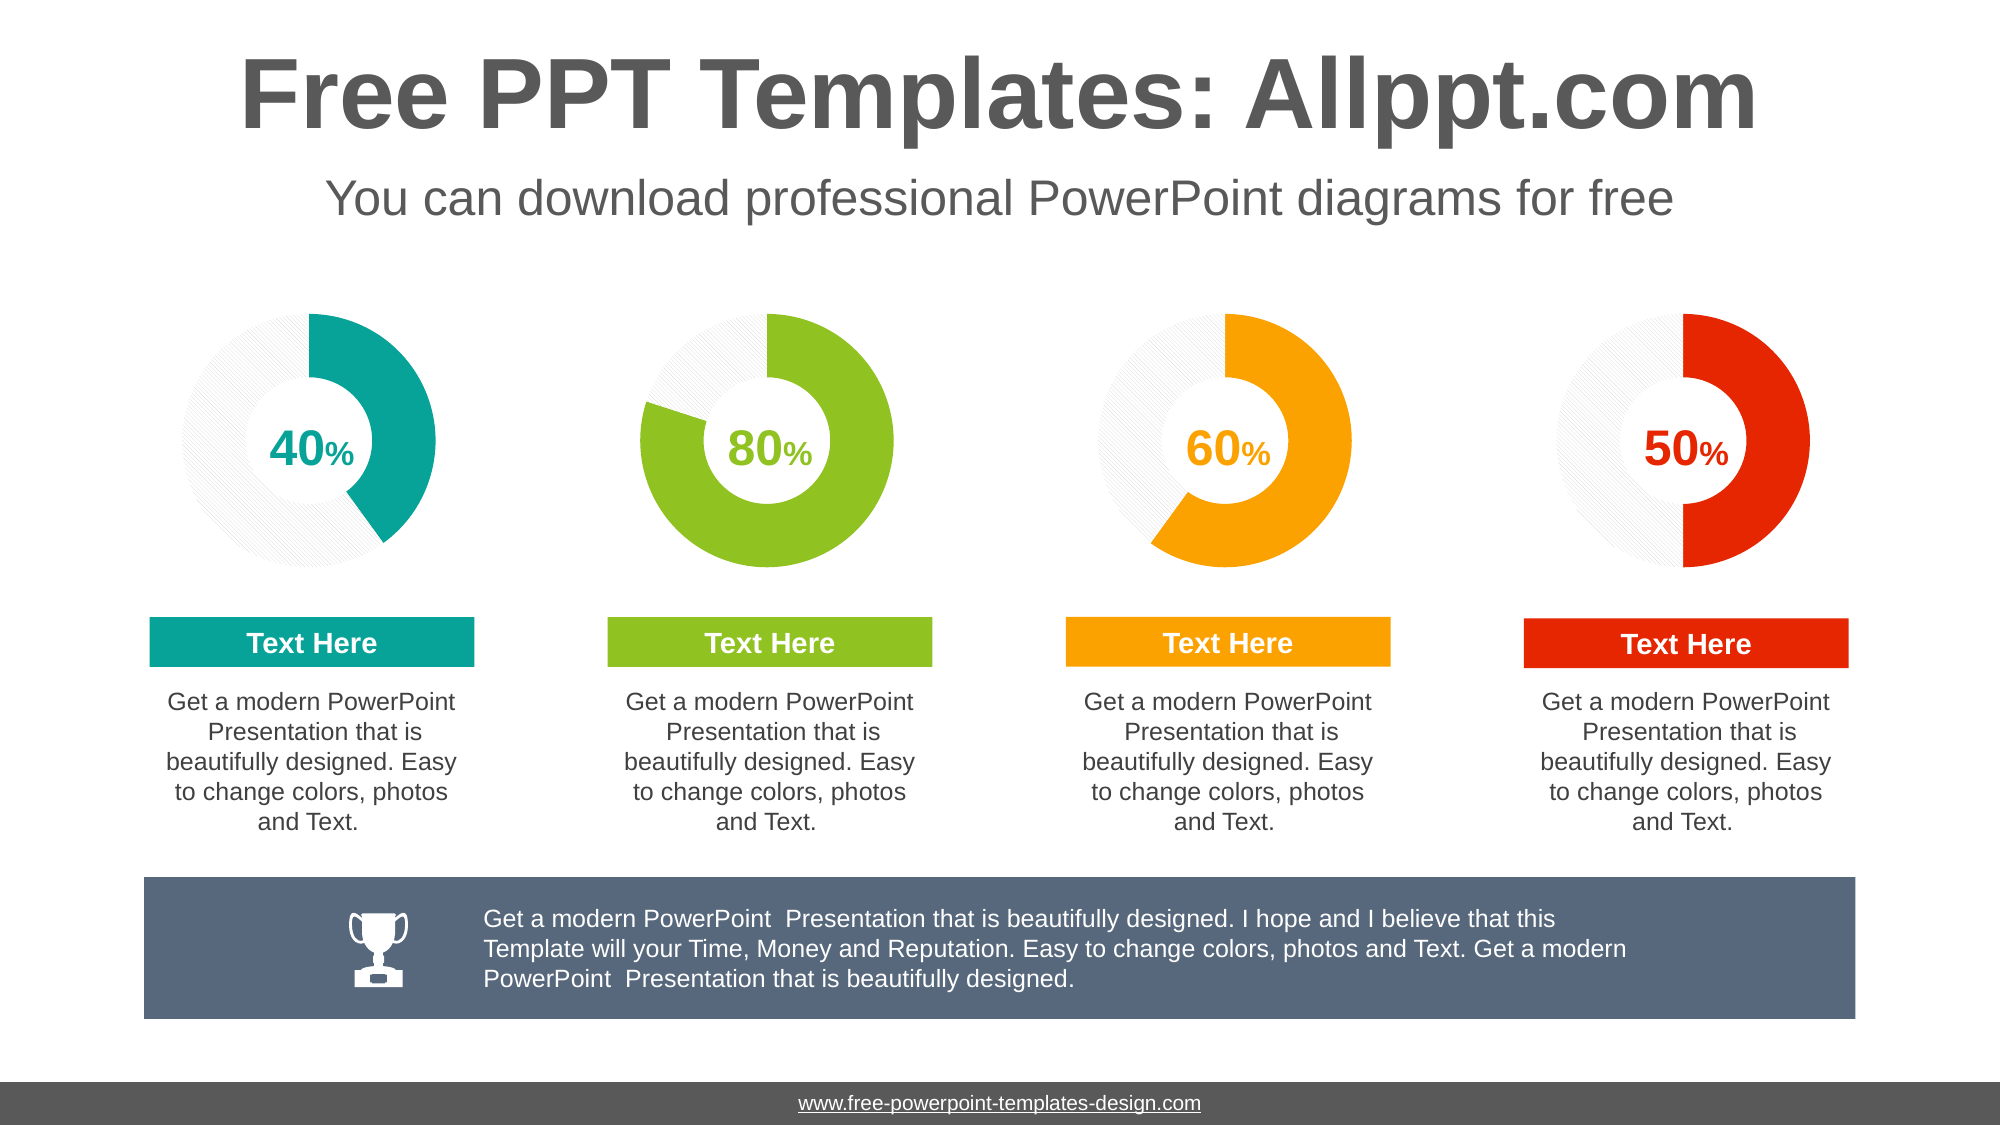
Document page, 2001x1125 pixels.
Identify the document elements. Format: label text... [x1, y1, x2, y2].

text_box Get a modern PowerPoint Presentation that is beautifully designed. Easy to change colors, photos and Text. [1065, 678, 1391, 843]
text_box Text Here [149, 617, 475, 667]
text_box Text Here [1065, 616, 1391, 667]
text_box Get a modern PowerPoint Presentation that is beautifully designed. I hope and I believe that this Template will your Time, Money and Reputation. Easy to change colors, photos and Text. Get a modern PowerPoint Presentation that is beautifully designed. [468, 895, 1679, 1000]
text_box Get a modern PowerPoint Presentation that is beautifully designed. Easy to change colors, photos and Text. [607, 678, 933, 843]
title Free PPT Templates: Allppt.com [0, 32, 2000, 161]
list You can download professional PowerPoint diagrams for free [0, 164, 2000, 234]
chart [1556, 313, 1817, 584]
text_box Get a modern PowerPoint Presentation that is beautifully designed. Easy to change colors, photos and Text. [1523, 678, 1849, 843]
chart [182, 313, 442, 584]
text_box Text Here [1523, 618, 1849, 669]
text_box [348, 911, 409, 989]
text_box Text Here [607, 617, 933, 667]
text_box Get a modern PowerPoint Presentation that is beautifully designed. Easy to change colors, photos and Text. [149, 678, 475, 843]
chart [1098, 313, 1359, 584]
chart [640, 313, 900, 584]
text_box www.free-powerpoint-templates-design.com [0, 1082, 2000, 1123]
text_box [143, 876, 1856, 1020]
